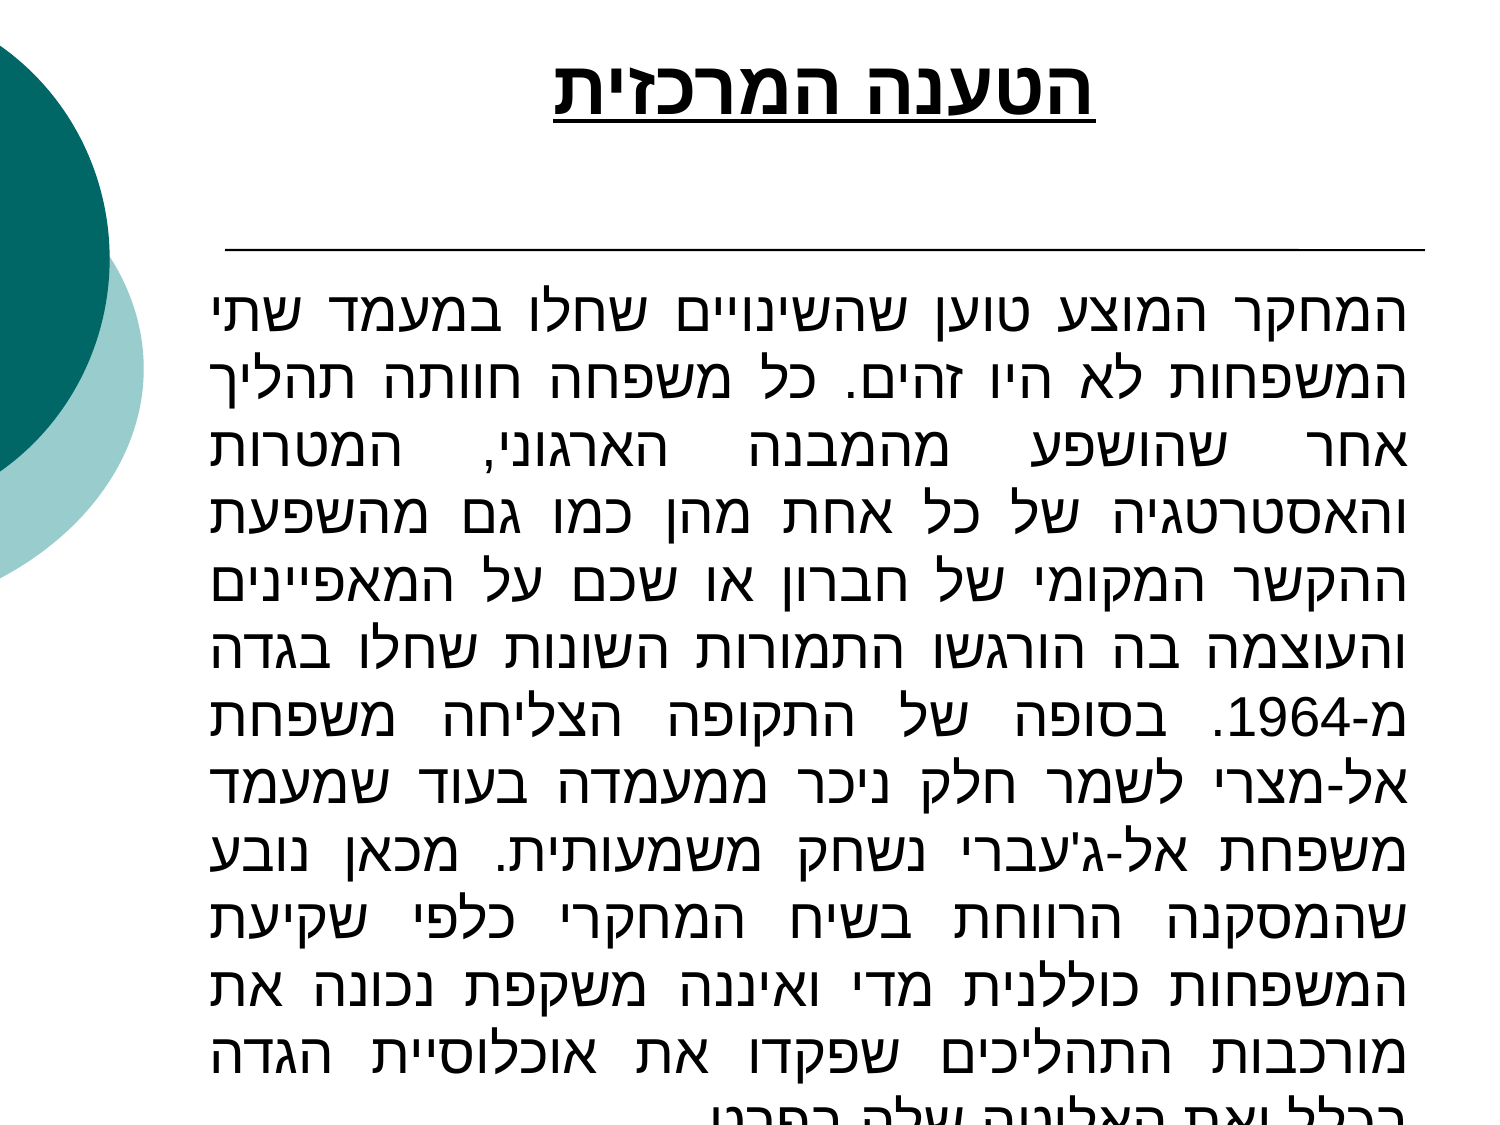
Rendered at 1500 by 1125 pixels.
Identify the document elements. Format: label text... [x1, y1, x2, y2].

title הטענה המרכזית [224, 49, 1425, 138]
list המחקר המוצע טוען שהשינויים שחלו במעמד שתי המשפחות לא היו זהים. כל משפחה חוותה תהליך אחר שהושפע מהמבנה הארגוני, המטרות והאסטרטגיה של כל אחת מהן כמו גם מהשפעת ההקשר המקומי של חברון או שכם על המאפיינים והעוצמה בה הורגשו התמורות השונות שחלו בגדה מ-1964. בסופה של התקופה הצליחה משפחת אל-מצרי לשמר חלק ניכר ממעמדה בעוד שמעמד משפחת אל-ג'עברי נשחק משמעותית. מכאן נובע שהמסקנה הרווחת בשיח המחקרי כלפי שקיעת המשפחות כוללנית מדי ואיננה משקפת נכונה את מורכבות התהליכים שפקדו את אוכלוסיית הגדה בכלל ואת האליטה שלה בפרט. [194, 266, 1425, 1118]
